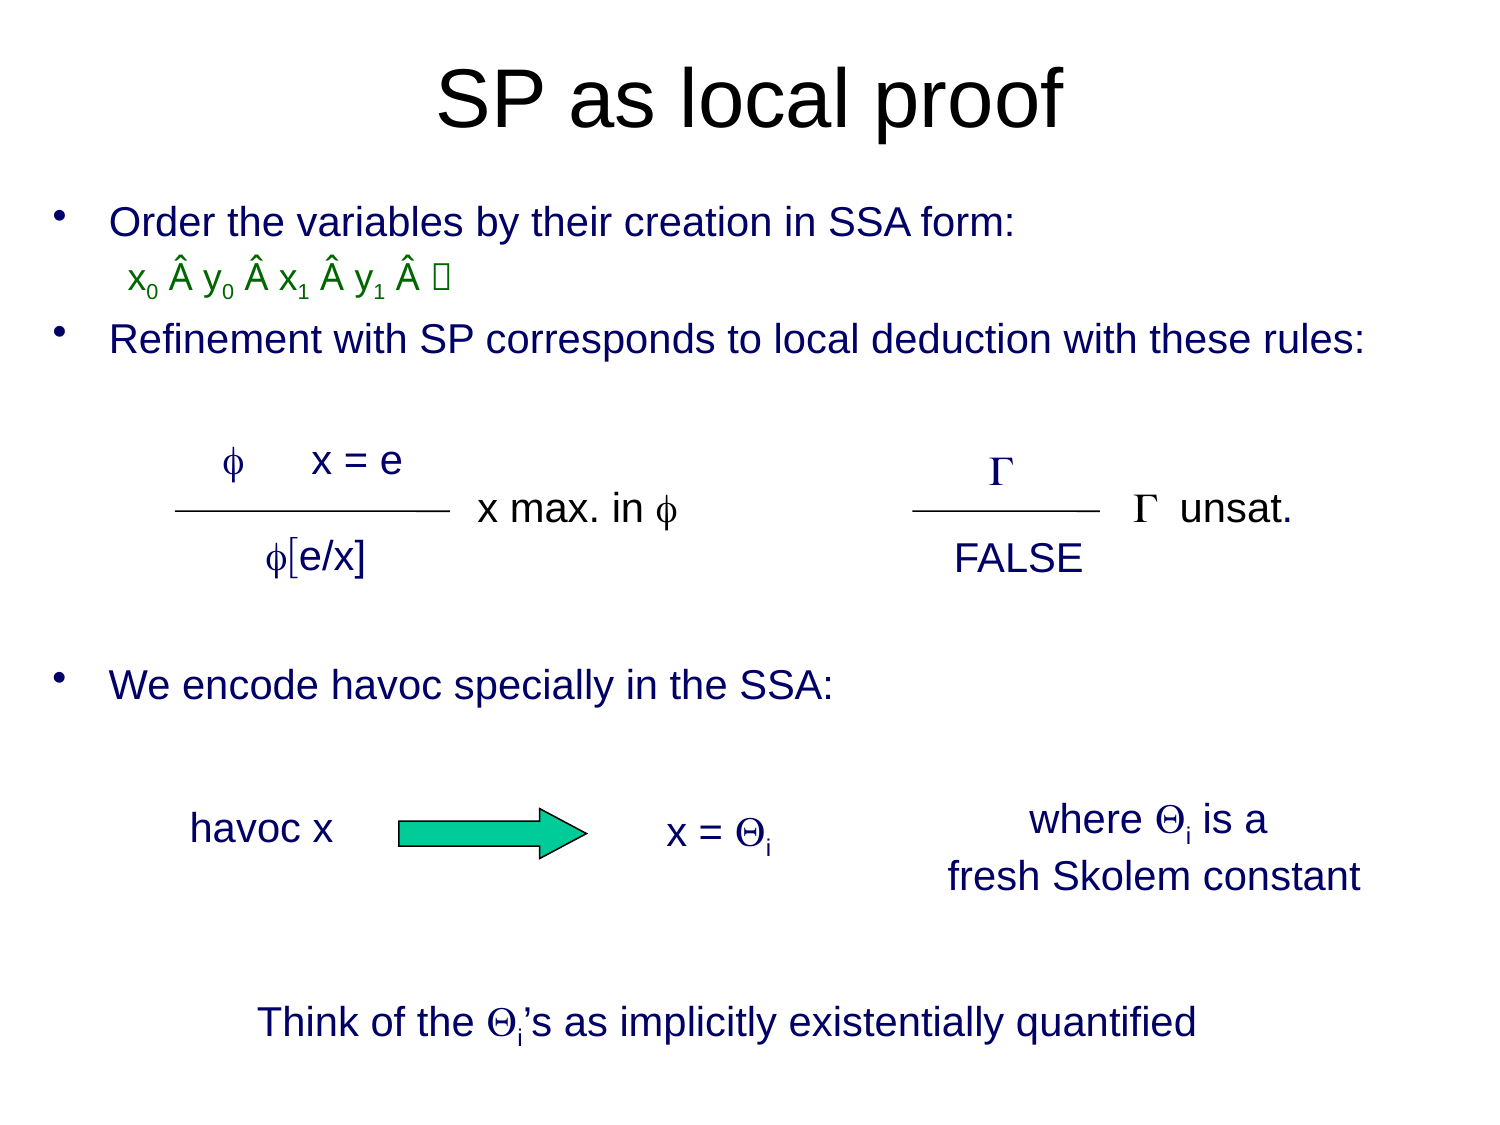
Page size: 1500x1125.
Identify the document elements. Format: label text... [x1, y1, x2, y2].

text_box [912, 435, 1303, 589]
text_box Think of the i’s as implicitly existentially quantified [242, 986, 1213, 1059]
list Order the variables by their creation in SSA form: x0 Â y0 Â x1 Â y1 Â  Refinement with SP corresponds to local deduction with these rules: [37, 187, 1463, 388]
title SP as local proof [37, 24, 1463, 163]
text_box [174, 424, 693, 587]
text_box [174, 784, 1376, 901]
text_box We encode havoc specially in the SSA: [37, 650, 1463, 750]
